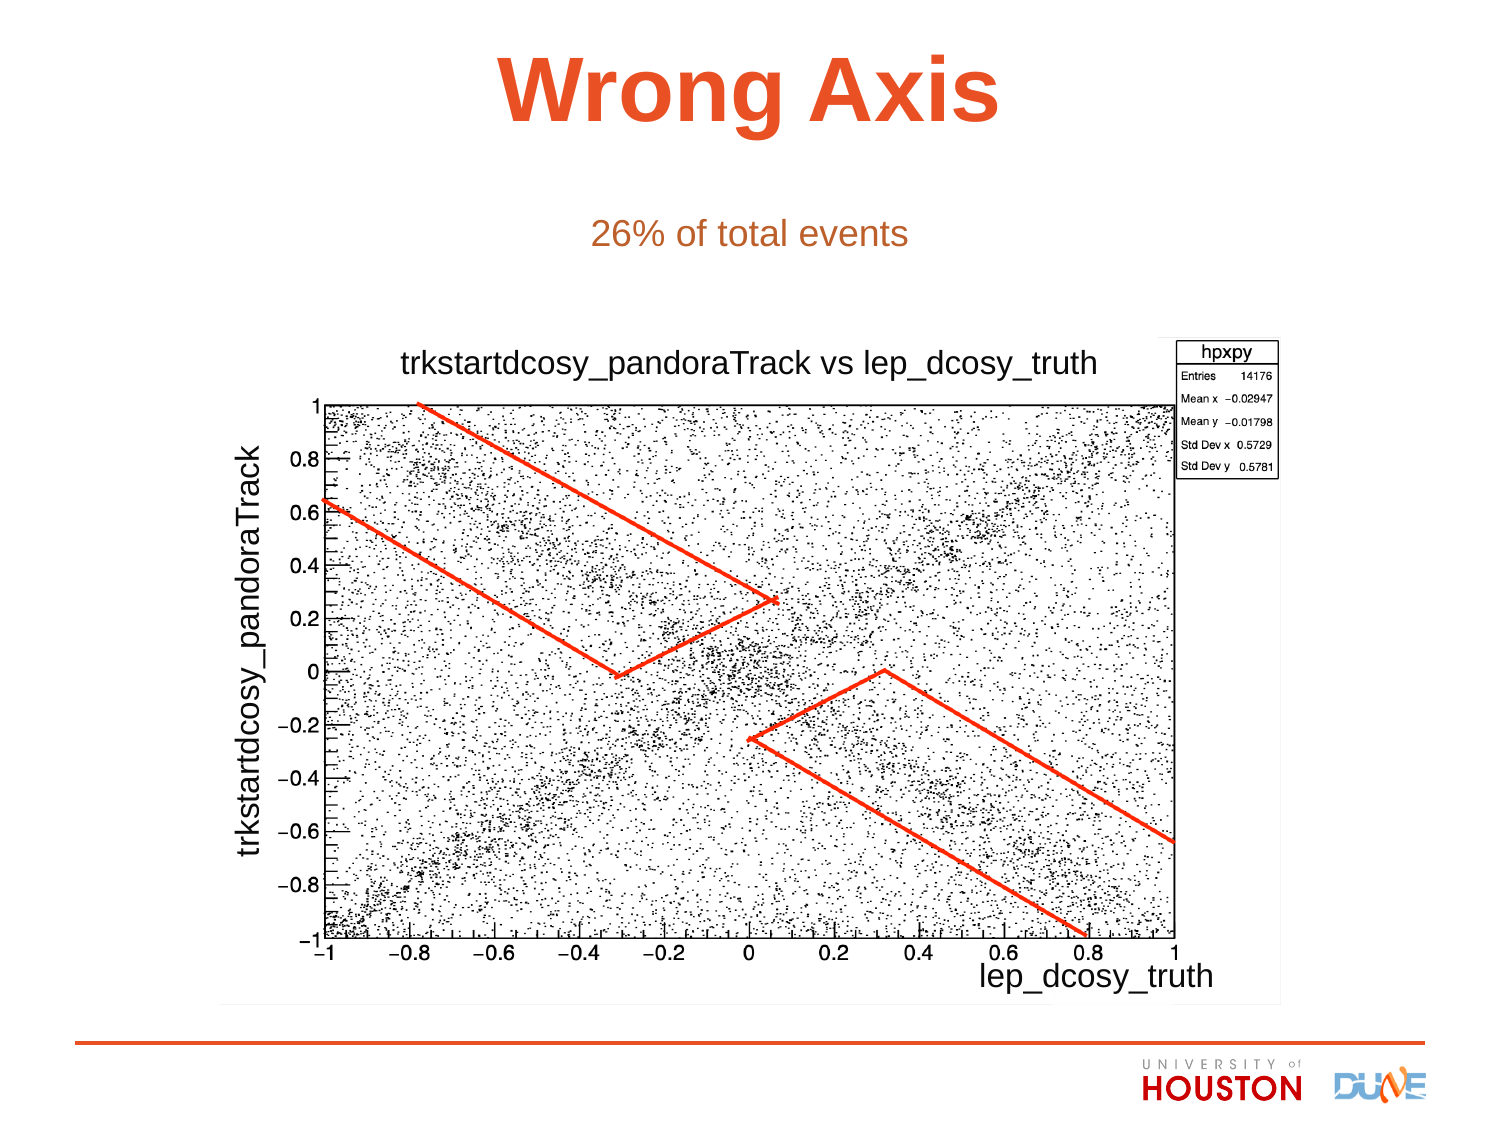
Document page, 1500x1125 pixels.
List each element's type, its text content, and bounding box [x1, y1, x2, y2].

picture [1333, 1064, 1427, 1104]
text_box 26% of total events [583, 201, 917, 262]
slide_number [50, 1025, 99, 1101]
text_box Wrong Axis [490, 22, 1010, 147]
picture [131, 263, 1281, 1005]
picture [1141, 1059, 1303, 1103]
